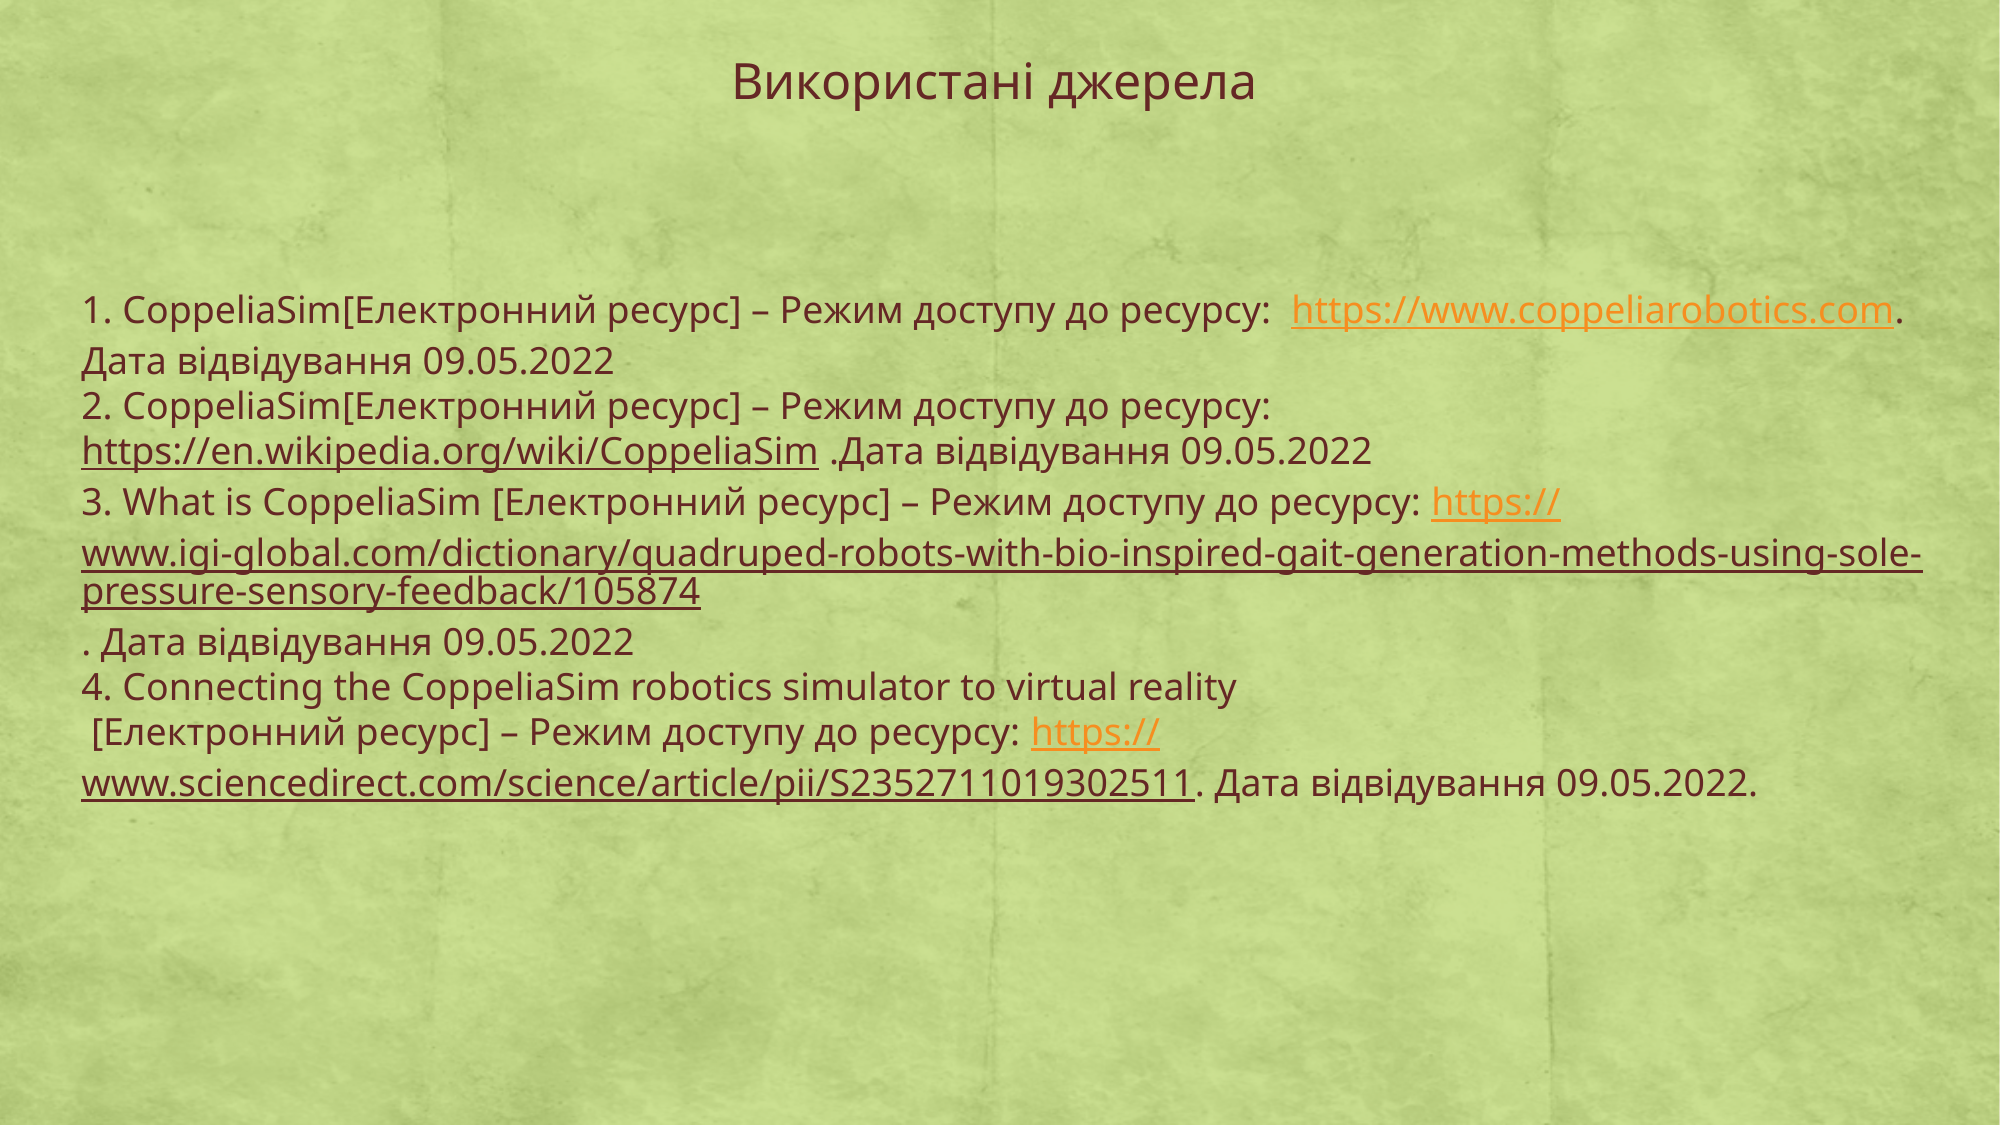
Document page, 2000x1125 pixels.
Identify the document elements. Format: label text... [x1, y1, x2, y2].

text_box 1. CoppeliaSim[Електронний ресурс] – Режим доступу до ресурсу: https://www.coppeliarobotics.com. Дата відвідування 09.05.2022 2. CoppeliaSim[Електронний ресурс] – Режим доступу до ресурсу: https://en.wikipedia.org/wiki/CoppeliaSim .Дата відвідування 09.05.2022 3. What is CoppeliaSim [Електронний ресурс] – Режим доступу до ресурсу: https://www.igi-global.com/dictionary/quadruped-robots-with-bio-inspired-gait-generation-methods-using-sole-pressure-sensory-feedback/105874. Дата відвідування 09.05.2022 4. Connecting the CoppeliaSim robotics simulator to virtual reality [Електронний ресурс] – Режим доступу до ресурсу: https://www.sciencedirect.com/science/article/pii/S2352711019302511. Дата відвідування 09.05.2022. [66, 278, 1945, 825]
text_box Використані джерела [716, 42, 1716, 118]
